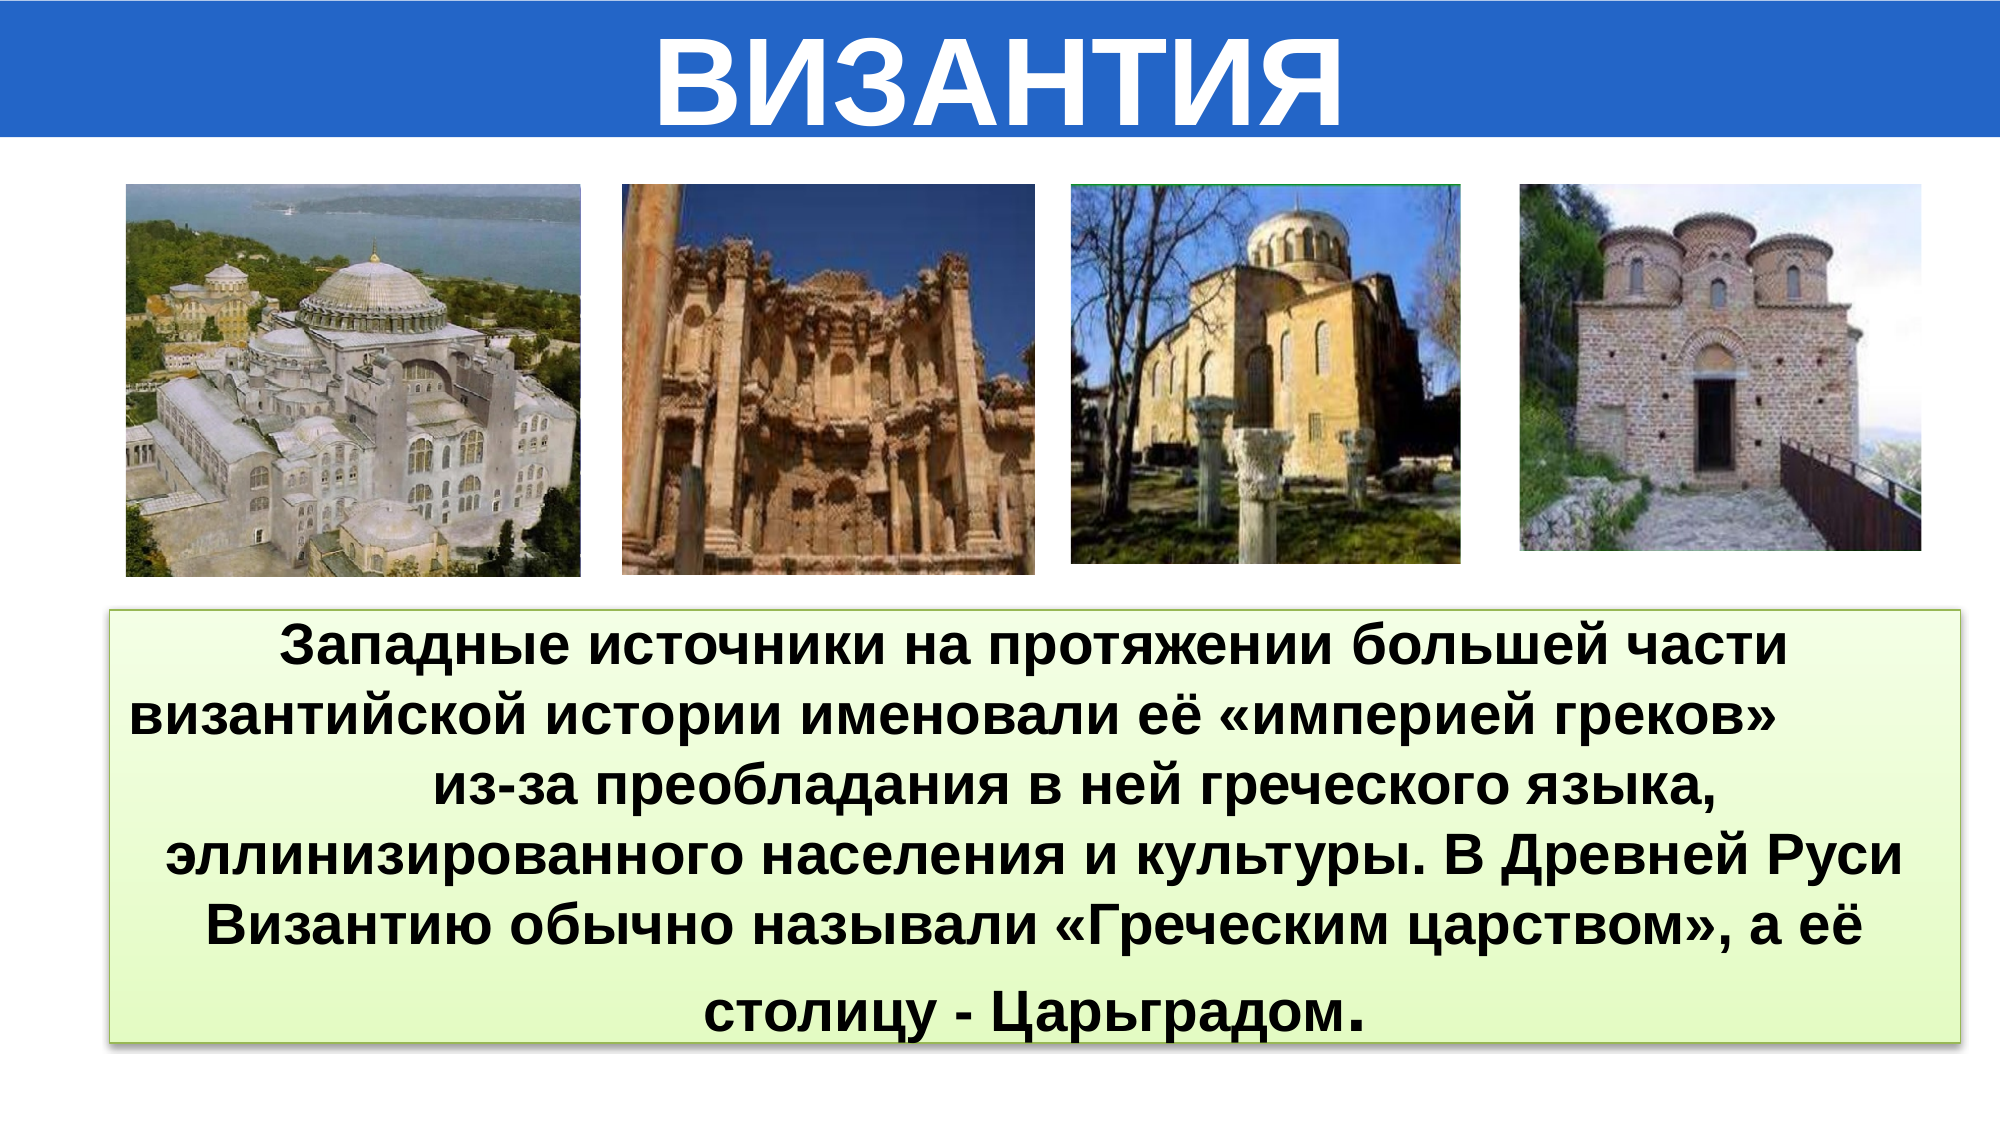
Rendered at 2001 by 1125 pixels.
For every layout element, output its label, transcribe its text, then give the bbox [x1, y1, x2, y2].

picture [1519, 184, 1922, 551]
picture [1070, 184, 1461, 564]
picture [125, 184, 581, 577]
title Западные источники на протяжении большей части византийской истории именовали её «империей греков» из-за преобладания в ней греческого языка, эллинизированного населения и культуры. В Древней Руси Византию обычно называли «Греческим царством», а её столицу - Царьградом. [109, 609, 1961, 1044]
text_box ВИЗАНТИЯ [0, 0, 2000, 138]
picture [621, 184, 1036, 575]
